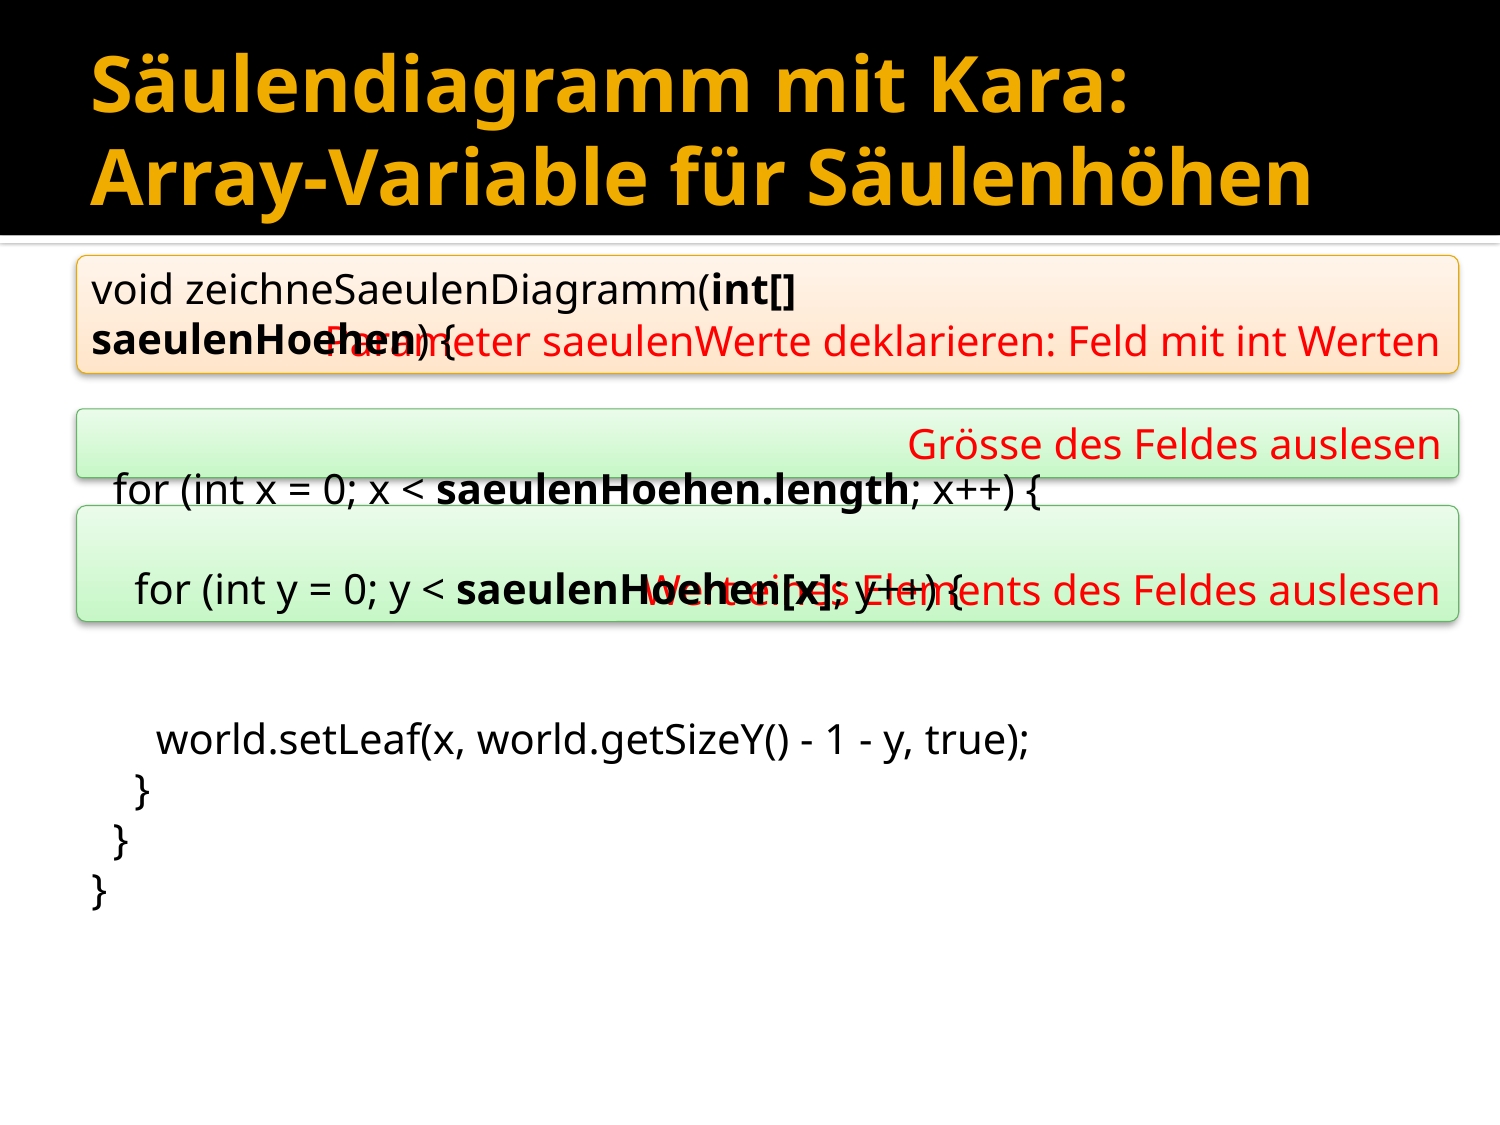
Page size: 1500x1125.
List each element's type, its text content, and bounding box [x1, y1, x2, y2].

text_box Wert eines Elements des Feldes auslesen [1105, 504, 1460, 623]
text_box void zeichneSaeulenDiagramm(int[] saeulenHoehen) { for (int x = 0; x < saeulenHoehen.length; x++) { for (int y = 0; y < saeulenHoehen[x]; y++) { world.setLeaf(x, world.getSizeY() - 1 - y, true); } } } [76, 255, 1105, 921]
title Säulendiagramm mit Kara: Array-Variable für Säulenhöhen [75, 24, 1425, 231]
text_box Parameter saeulenWerte deklarieren: Feld mit int Werten [85, 254, 1460, 374]
text_box Grösse des Feldes auslesen [1105, 408, 1460, 479]
